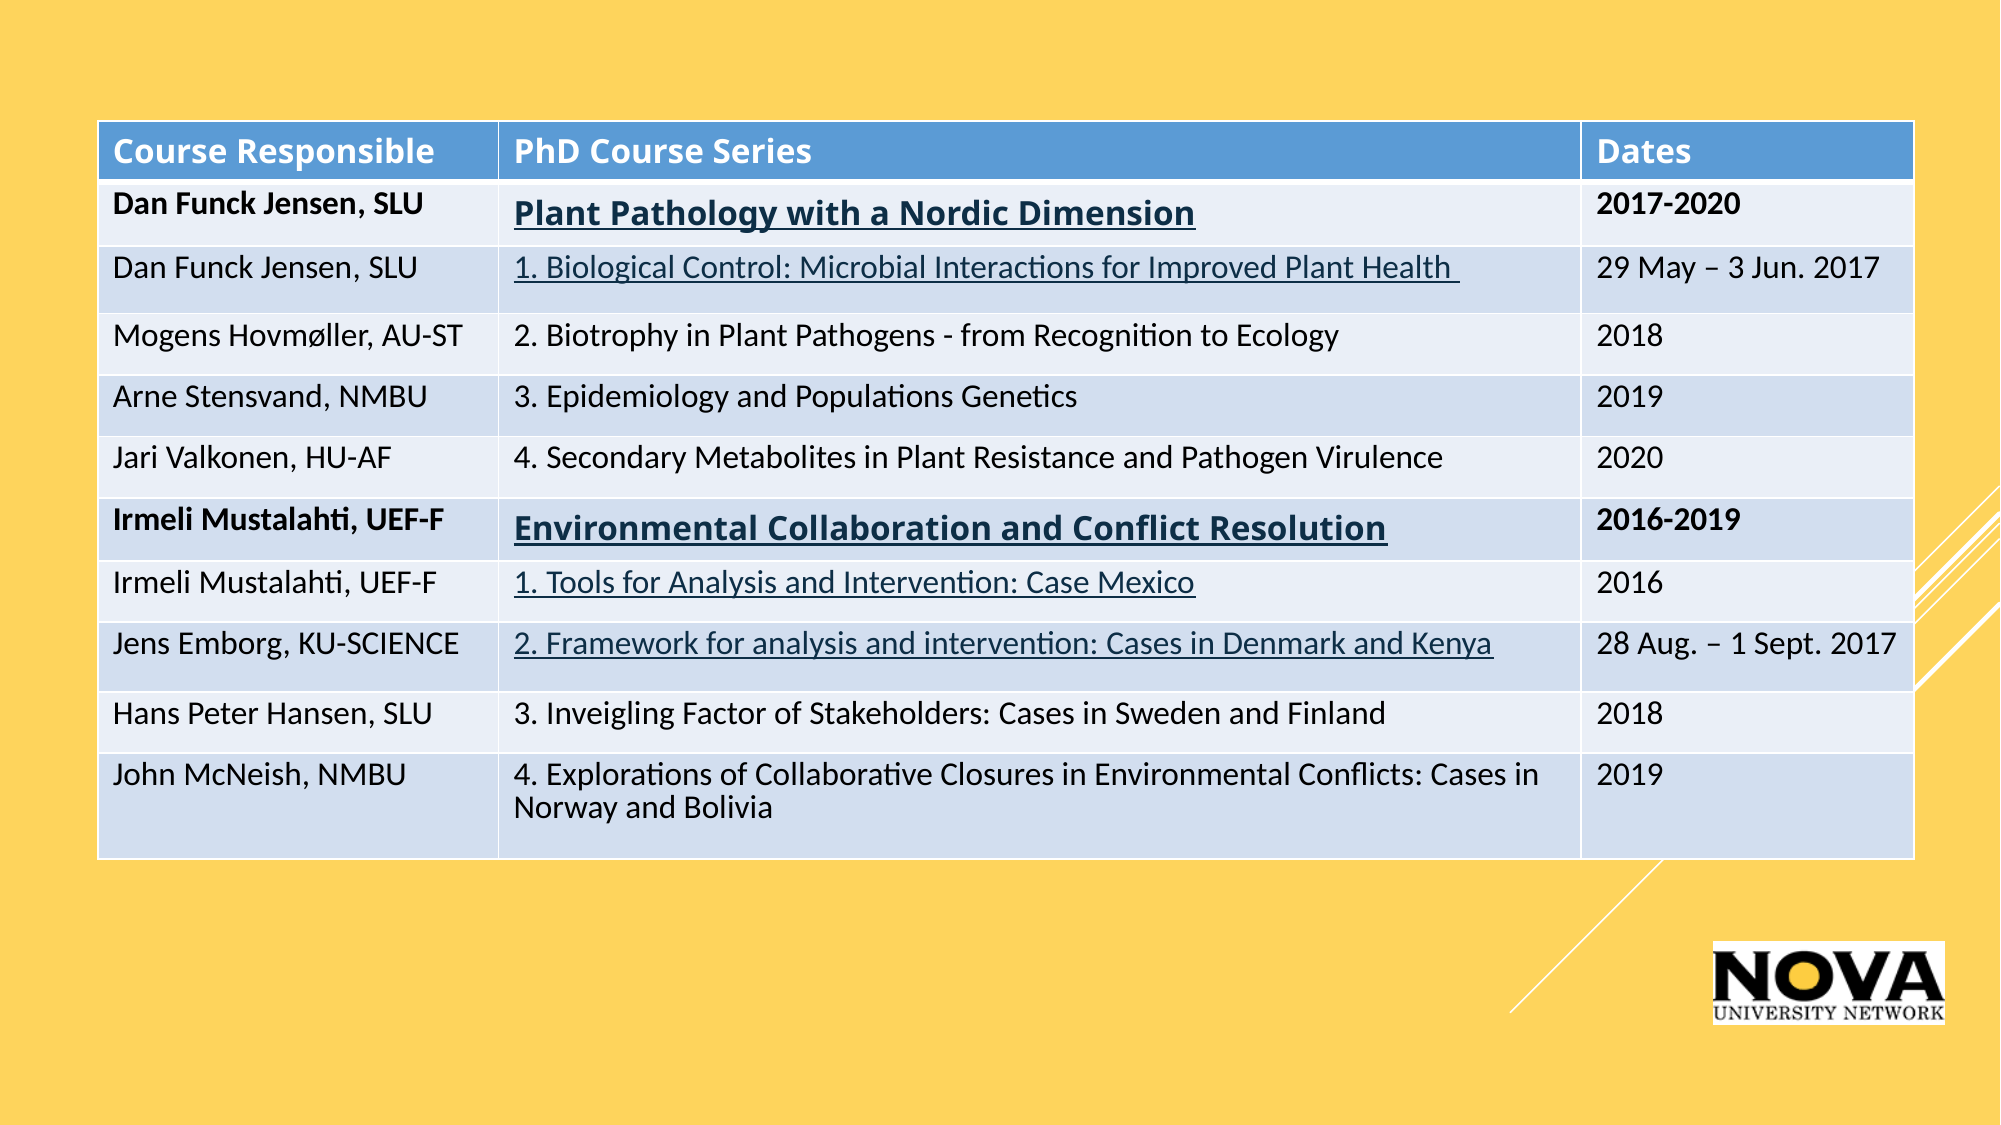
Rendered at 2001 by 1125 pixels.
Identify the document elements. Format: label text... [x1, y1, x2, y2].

table_cell Mogens Hovmøller, AU-ST [99, 314, 498, 374]
table_cell Environmental Collaboration and Conflict Resolution [499, 499, 1580, 560]
table_cell 2016-2019 [1582, 499, 1913, 560]
table_cell 2018 [1582, 314, 1913, 374]
picture [1713, 941, 1945, 1026]
table_cell John McNeish, NMBU [99, 754, 498, 858]
table_cell 2. Framework for analysis and intervention: Cases in Denmark and Kenya [499, 623, 1580, 691]
table_header PhD Course Series [499, 122, 1580, 179]
table_cell 2018 [1582, 693, 1913, 752]
table_cell Jari Valkonen, HU-AF [99, 437, 498, 497]
table_cell Irmeli Mustalahti, UEF-F [99, 562, 498, 621]
table_cell 2020 [1582, 437, 1913, 497]
table_cell 1. Biological Control: Microbial Interactions for Improved Plant Health [499, 247, 1580, 313]
table_cell Irmeli Mustalahti, UEF-F [99, 499, 498, 560]
table_header Course Responsible [99, 122, 498, 179]
table_cell 4. Explorations of Collaborative Closures in Environmental Conflicts: Cases in Norway and Bolivia [499, 754, 1580, 858]
table_cell Hans Peter Hansen, SLU [99, 693, 498, 752]
table_cell Arne Stensvand, NMBU [99, 376, 498, 436]
table_cell 3. Inveigling Factor of Stakeholders: Cases in Sweden and Finland [499, 693, 1580, 752]
table_cell 29 May – 3 Jun. 2017 [1582, 247, 1913, 313]
table_cell 28 Aug. – 1 Sept. 2017 [1582, 623, 1913, 691]
table_cell 2. Biotrophy in Plant Pathogens - from Recognition to Ecology [499, 314, 1580, 374]
table_cell 2017-2020 [1582, 185, 1913, 245]
table_cell Dan Funck Jensen, SLU [99, 185, 498, 245]
table_cell Jens Emborg, KU-SCIENCE [99, 623, 498, 691]
table_cell 3. Epidemiology and Populations Genetics [499, 376, 1580, 436]
table_cell 2016 [1582, 562, 1913, 621]
table_cell 4. Secondary Metabolites in Plant Resistance and Pathogen Virulence [499, 437, 1580, 497]
table_header Dates [1582, 122, 1913, 179]
table_cell Dan Funck Jensen, SLU [99, 247, 498, 313]
table_cell Plant Pathology with a Nordic Dimension [499, 185, 1580, 245]
table_cell 2019 [1582, 376, 1913, 436]
table_cell 2019 [1582, 754, 1913, 858]
table_cell 1. Tools for Analysis and Intervention: Case Mexico [499, 562, 1580, 621]
